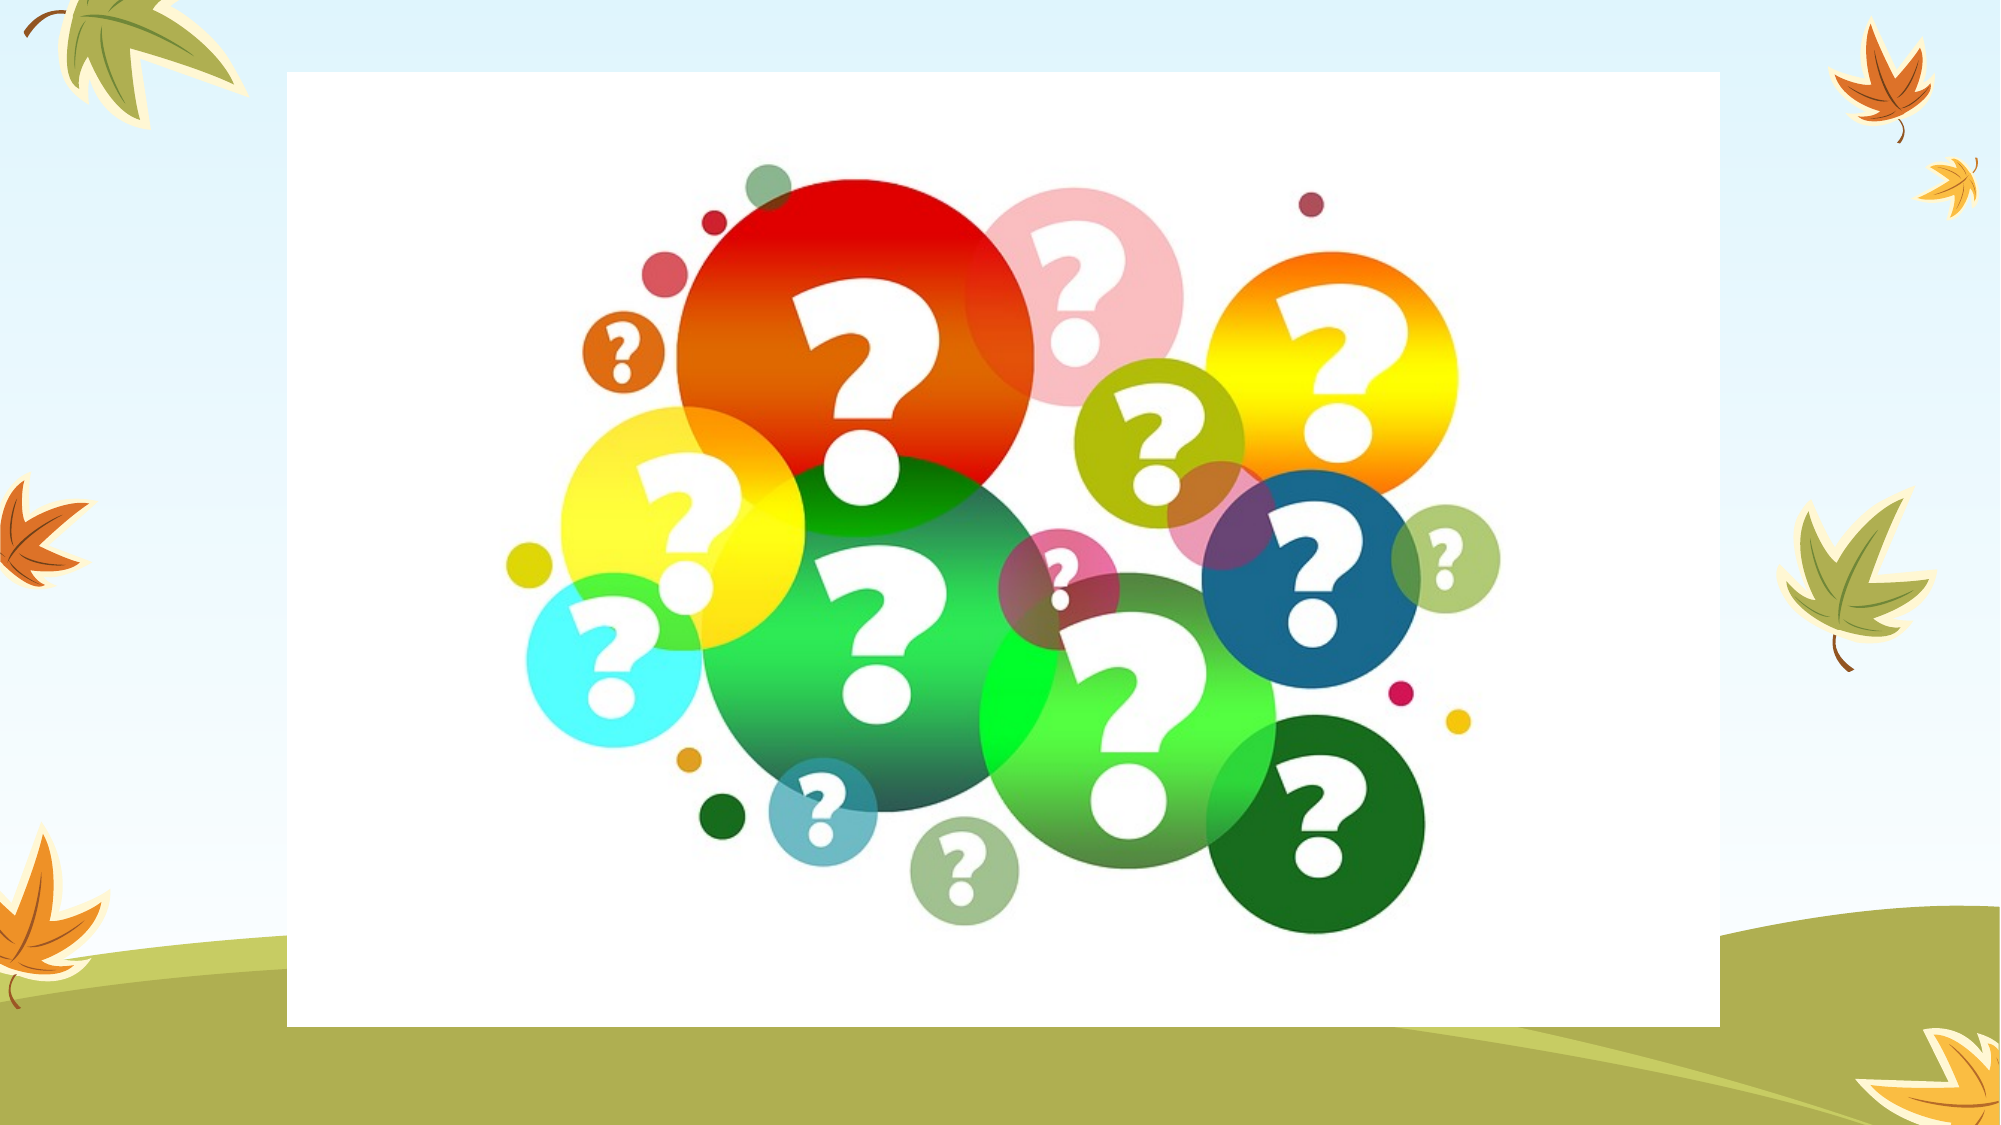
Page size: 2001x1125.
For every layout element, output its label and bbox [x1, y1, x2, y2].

picture [287, 72, 1720, 1028]
